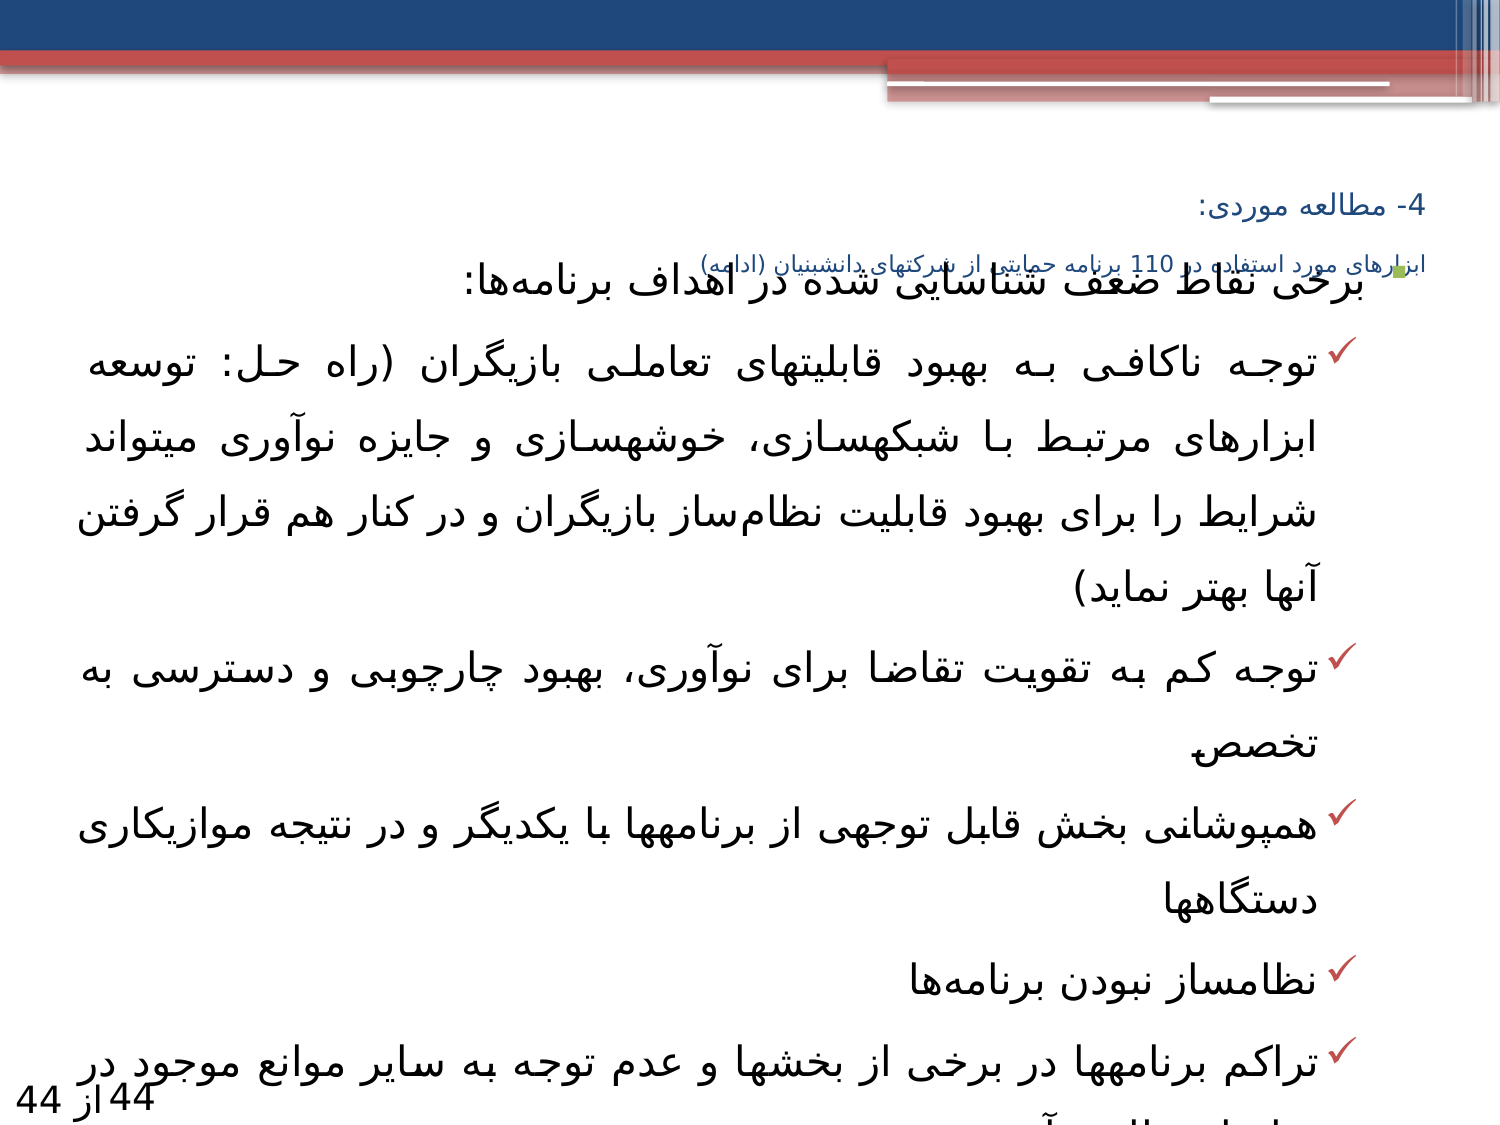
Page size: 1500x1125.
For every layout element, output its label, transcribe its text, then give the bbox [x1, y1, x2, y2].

footer از 44 [0, 1068, 69, 1125]
slide_number 44 [69, 1065, 195, 1125]
list برخی نقاط ضعف شناسایی شده در اهداف برنامه‌ها: توجه ناکافی به بهبود قابلیت­های تعاملی بازیگران (راه حل: توسعه ابزارهای مرتبط با شبکه­سازی، خوشه­سازی و جایزه نوآوری می­تواند شرایط را برای بهبود قابلیت نظام‌ساز بازیگران و در کنار هم قرار گرفتن آن­ها بهتر نماید) توجه کم به تقویت تقاضا برای نوآوری، بهبود چارچوبی و دسترسی به تخصص هم­پوشانی بخش قابل توجهی از برنامه­ها با یکدیگر و در نتیجه موازی­کاری دستگاه­ها نظام­ساز نبودن برنامه‌ها تراکم برنامه­ها در برخی از بخش­ها و عدم توجه به سایر موانع موجود در ساختار نظام نوآوری [76, 323, 1427, 1064]
title 4- مطالعه موردی: ابزارهای مورد استفاده در 110 برنامه حمایتی از شرکت­های دانش­بنیان (ادامه) [76, 149, 1427, 323]
